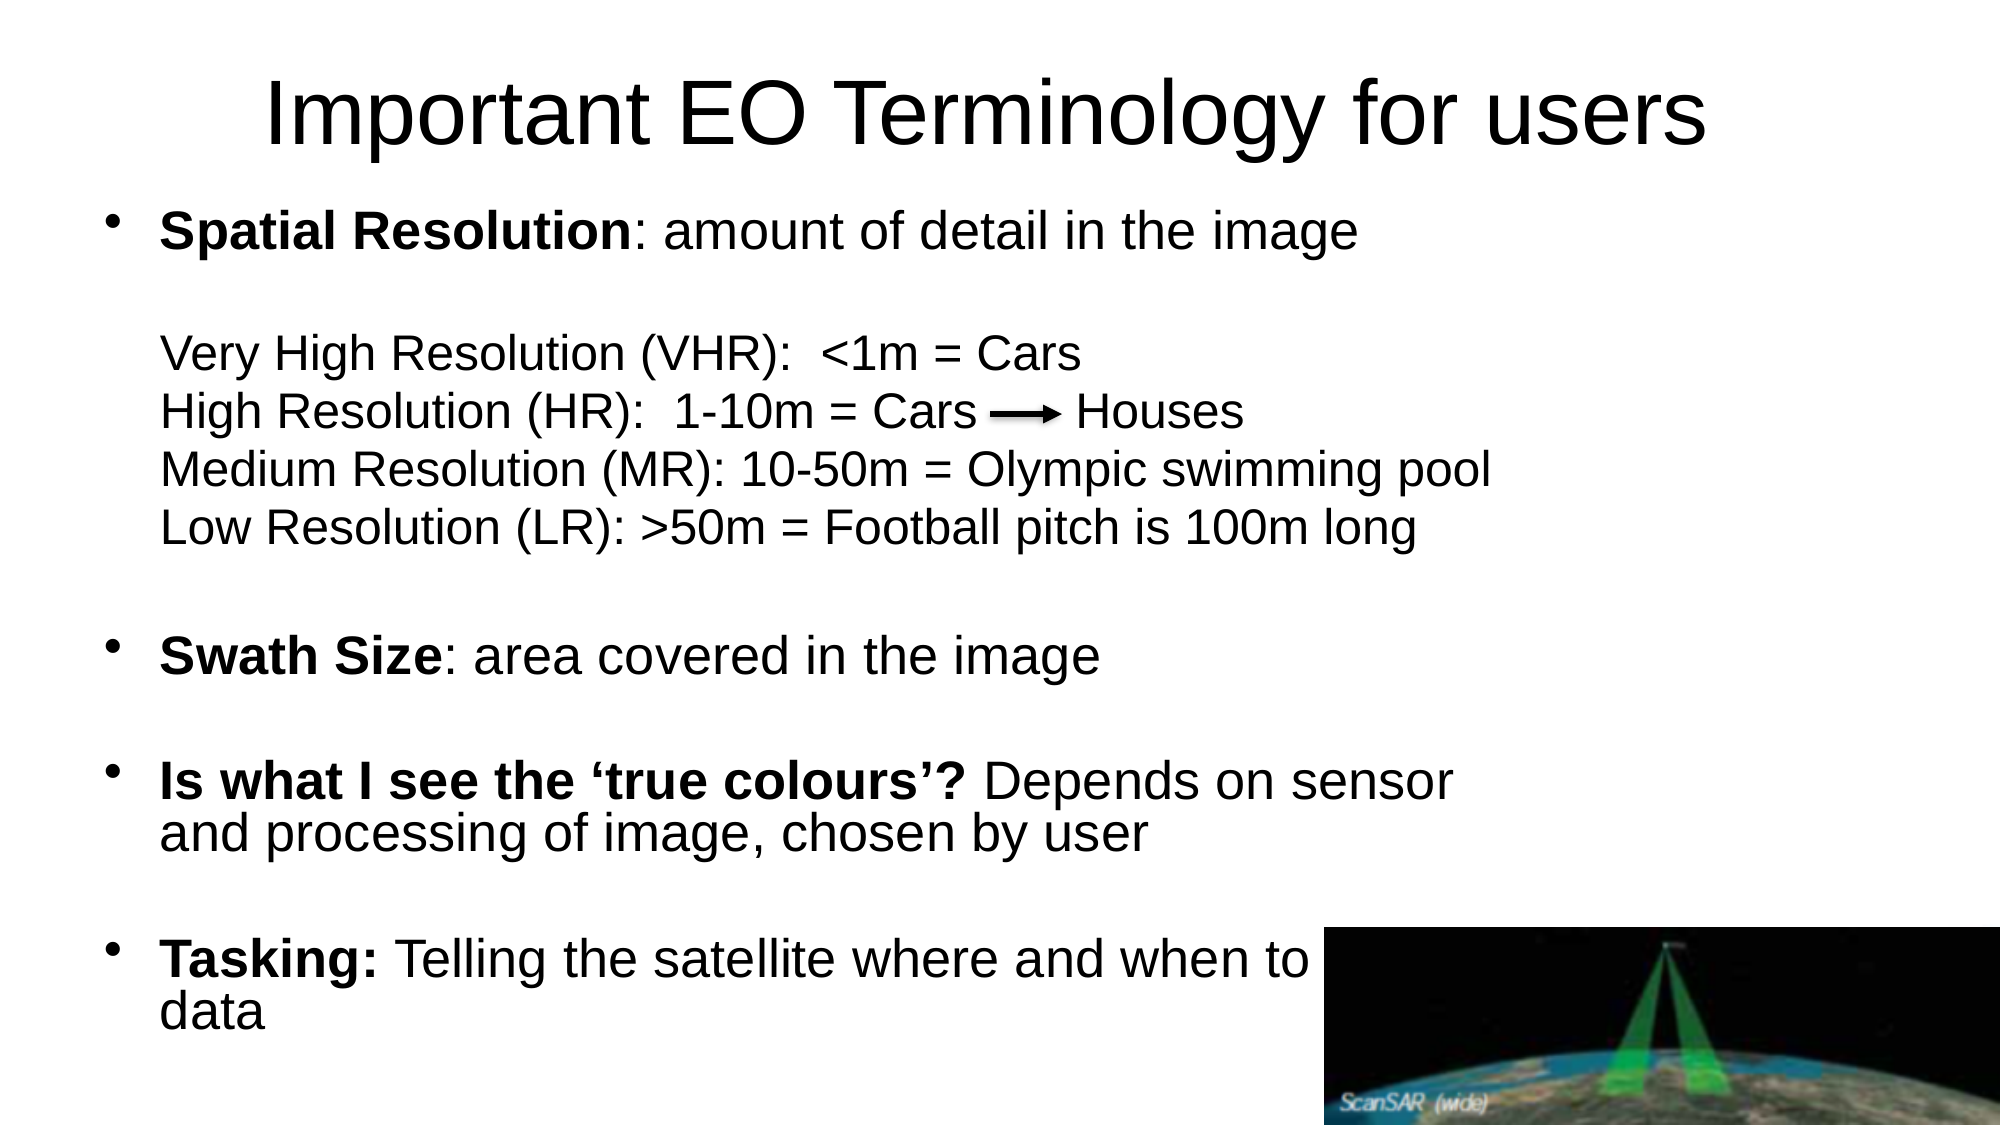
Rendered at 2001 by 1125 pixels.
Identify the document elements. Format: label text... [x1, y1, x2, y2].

title Important EO Terminology for users [99, 45, 1900, 233]
list Spatial Resolution: amount of detail in the image Very High Resolution (VHR): <1m = Cars High Resolution (HR): 1-10m = Cars Houses Medium Resolution (MR): 10-50m = Olympic swimming pool Low Resolution (LR): >50m = Football pitch is 100m long Swath Size: area covered in the image Is what I see the ‘true colours’? Depends on sensor and processing of image, chosen by user Tasking: Telling the satellite where and when to capture data [88, 200, 1525, 1103]
picture [0, 0, 2000, 1125]
